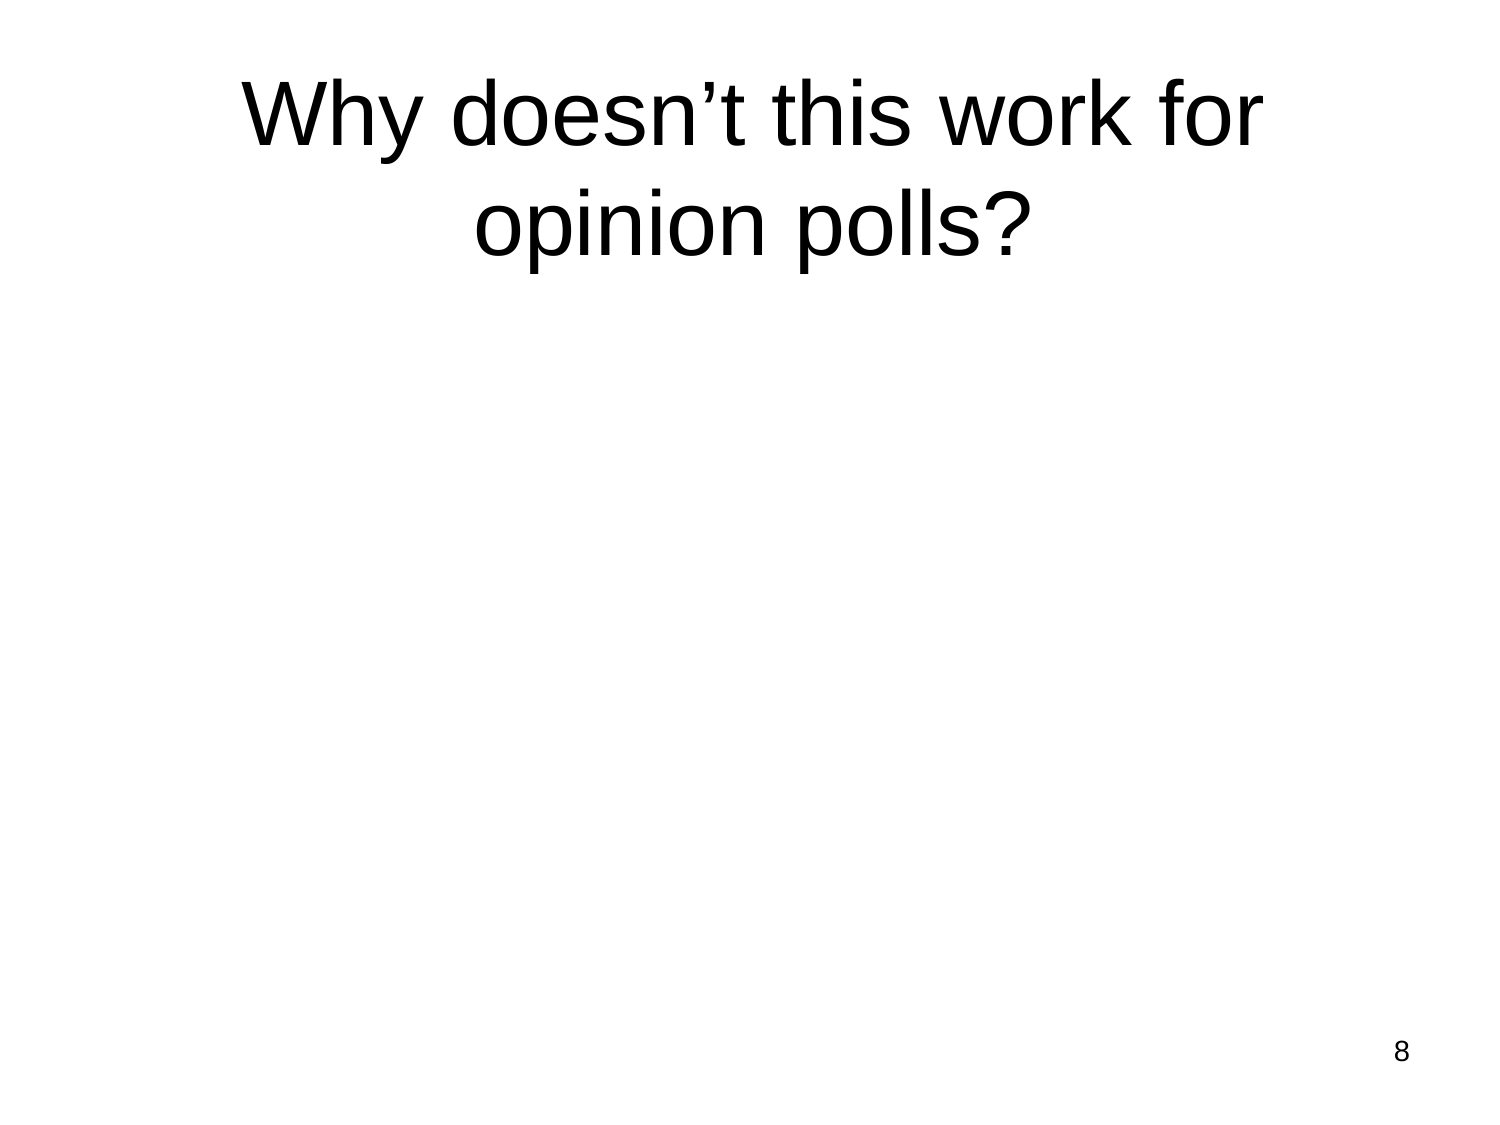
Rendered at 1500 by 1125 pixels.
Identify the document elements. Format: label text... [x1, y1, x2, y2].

slide_number 8 [1074, 1024, 1426, 1103]
title Why doesn’t this work for opinion polls? [78, 125, 1429, 313]
